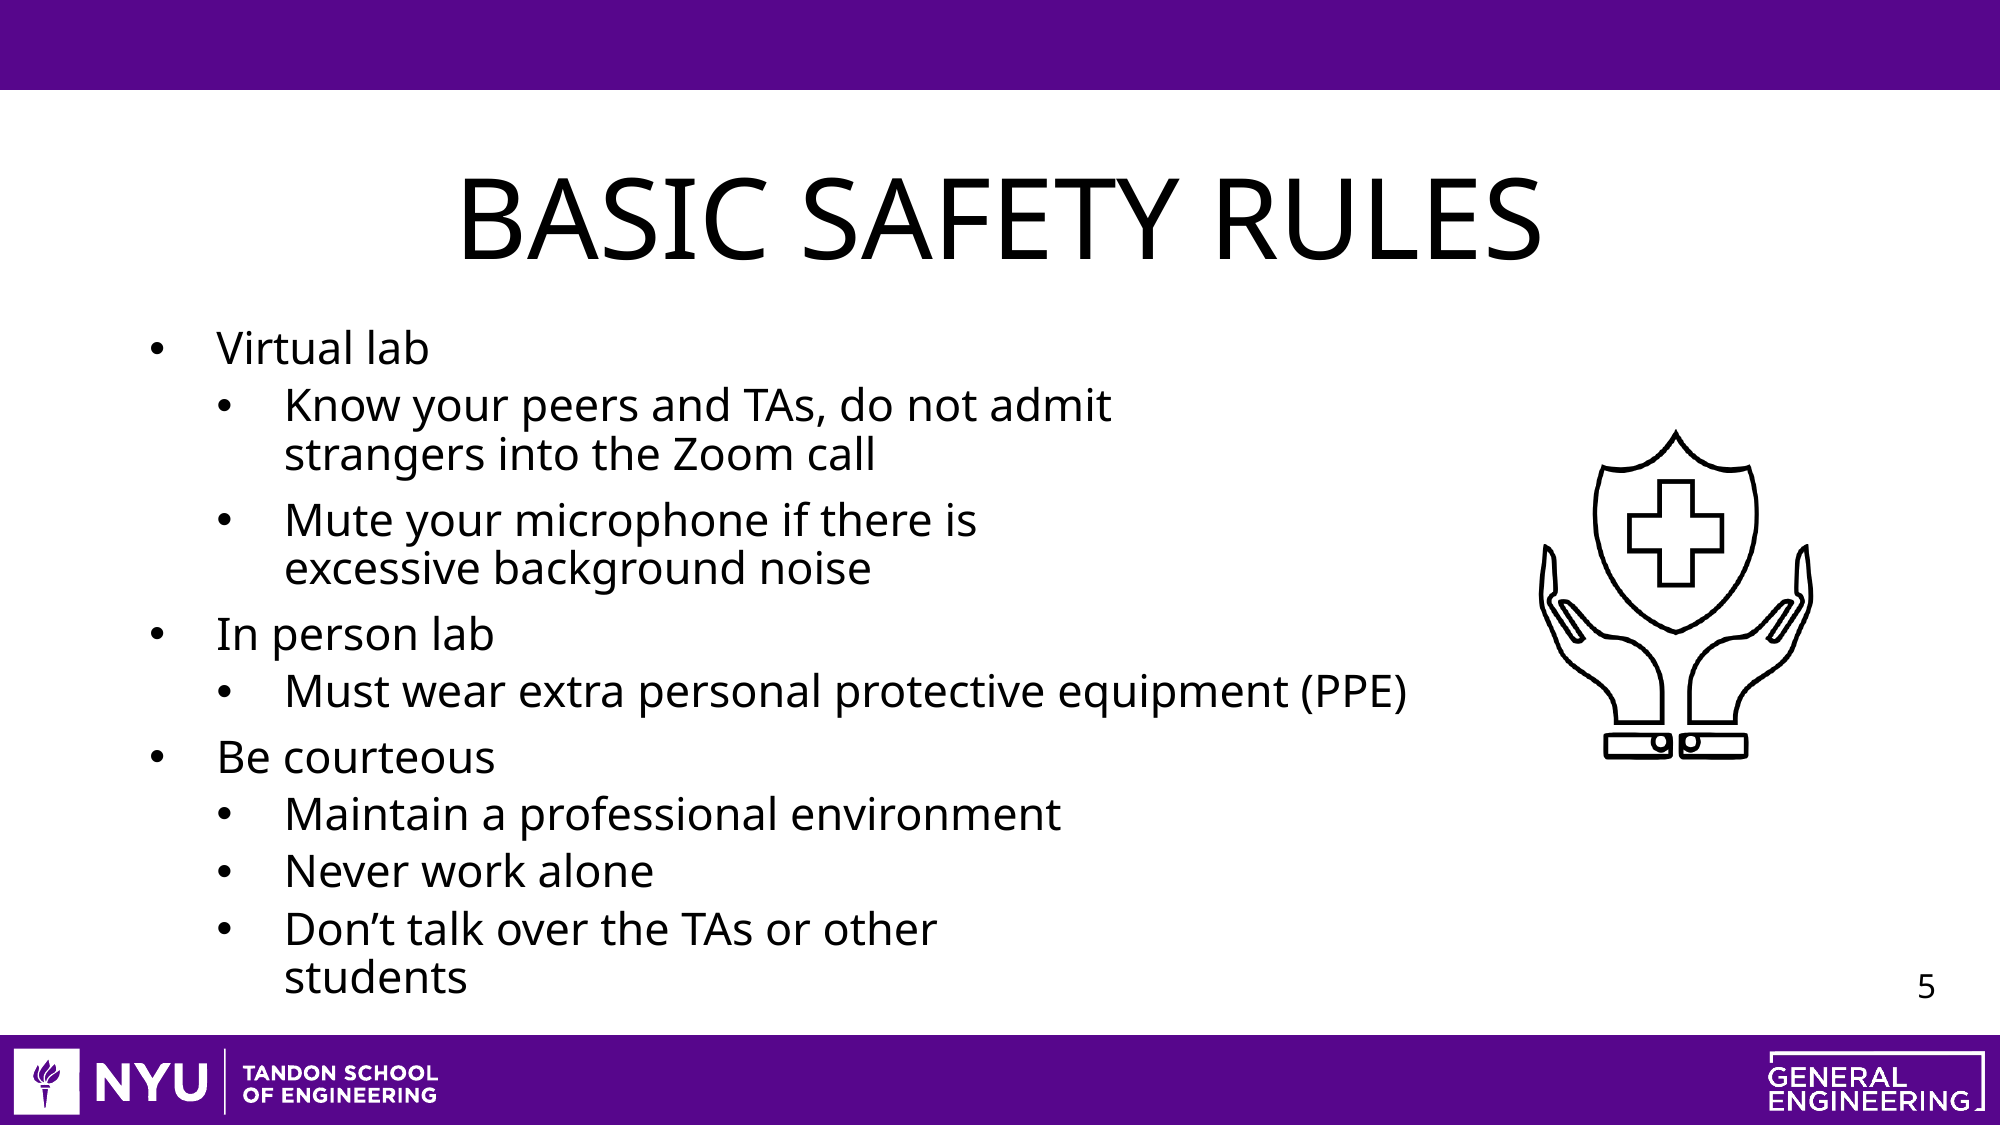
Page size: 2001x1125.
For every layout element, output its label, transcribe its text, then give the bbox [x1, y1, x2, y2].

text_box [0, 1034, 2000, 1125]
subtitle Virtual lab Know your peers and TAs, do not admit strangers into the Zoom call Mute your microphone if there is excessive background noise In person lab Must wear extra personal protective equipment (PPE) Be courteous Maintain a professional environment Never work alone Don’t talk over the TAs or other students [134, 315, 1547, 1014]
picture [1768, 1051, 1985, 1111]
title BASIC SAFETY RULES [92, 132, 1908, 292]
text_box 5 [1802, 988, 1951, 1013]
picture [13, 1048, 438, 1115]
picture [959, 156, 2000, 988]
text_box [0, 0, 2000, 91]
